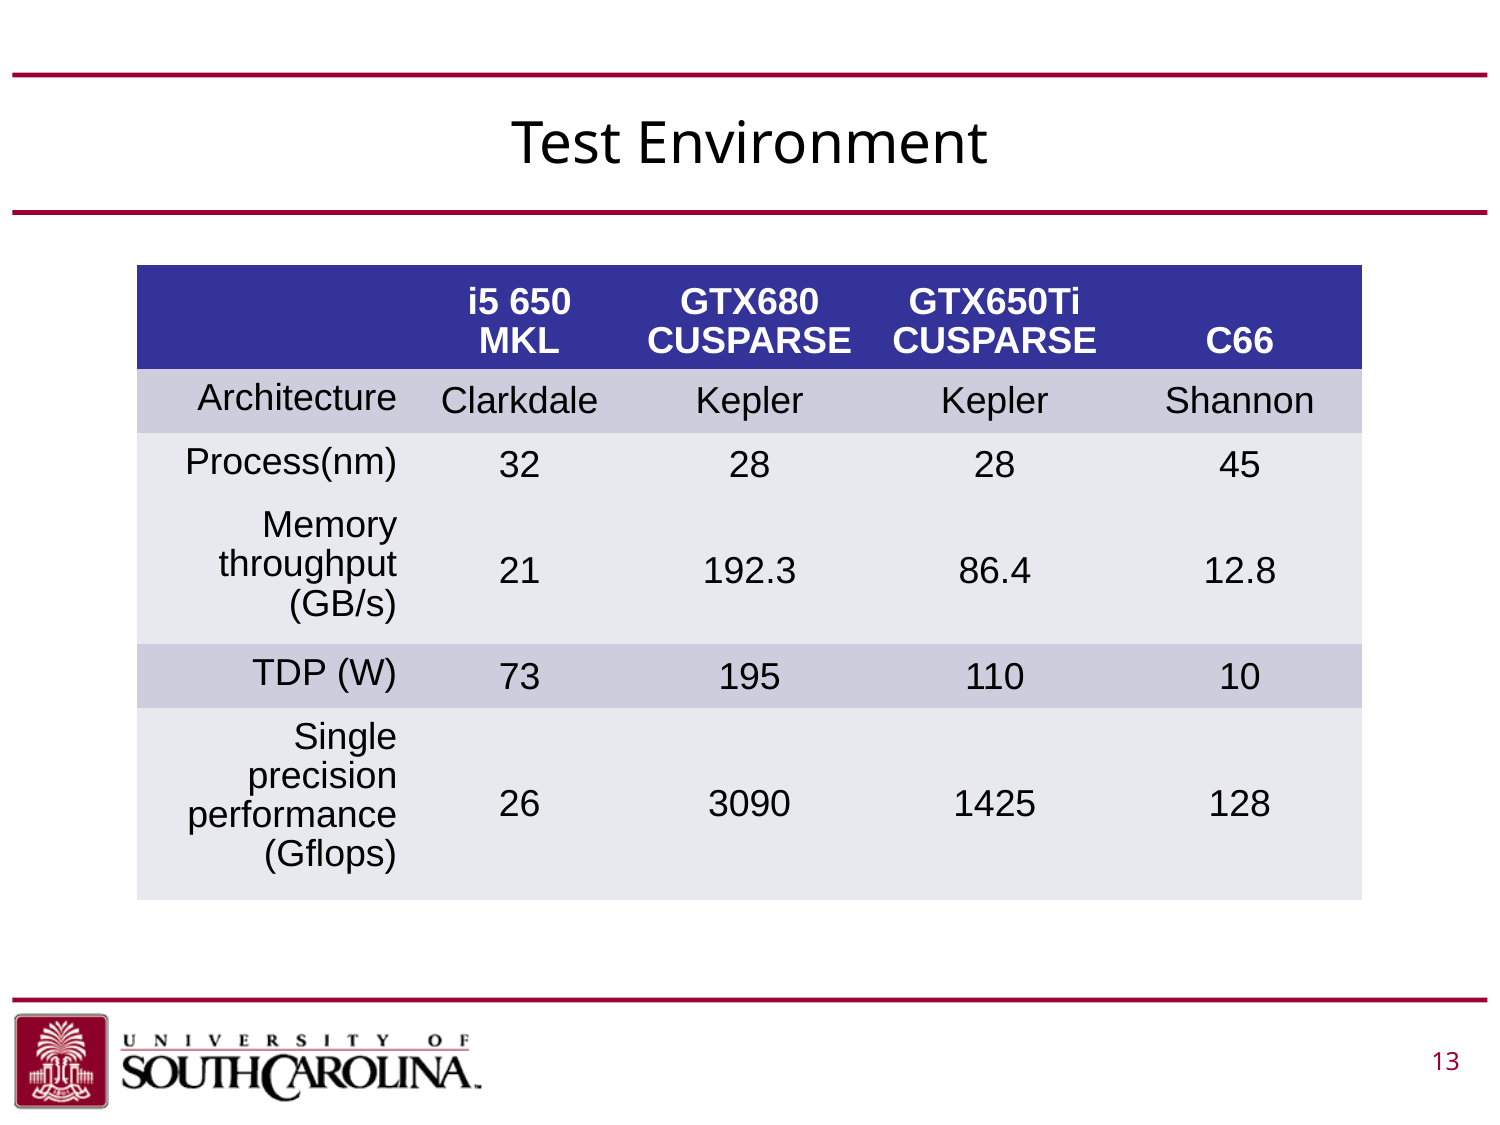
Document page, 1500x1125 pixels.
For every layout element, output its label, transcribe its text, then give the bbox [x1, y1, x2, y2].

table_header [137, 265, 412, 369]
table_cell TDP (W) [137, 644, 412, 708]
table_cell Clarkdale [412, 369, 627, 433]
table_cell 21 [412, 497, 627, 644]
table_cell 26 [412, 708, 627, 900]
table_cell 28 [872, 433, 1117, 497]
table_cell 3090 [627, 708, 872, 900]
table_cell 10 [1117, 644, 1362, 708]
table_header GTX680 CUSPARSE [627, 265, 872, 369]
table_cell 12.8 [1117, 497, 1362, 644]
table_cell 128 [1117, 708, 1362, 900]
table_header C66 [1117, 265, 1362, 369]
table_cell 73 [412, 644, 627, 708]
title Test Environment [74, 74, 1426, 206]
table_cell 28 [627, 433, 872, 497]
table_cell Architecture [137, 369, 412, 433]
table_cell 32 [412, 433, 627, 497]
table_cell 195 [627, 644, 872, 708]
table_cell Kepler [627, 369, 872, 433]
table_header GTX650Ti CUSPARSE [872, 265, 1117, 369]
table_cell Process(nm) [137, 433, 412, 497]
table_header i5 650 MKL [412, 265, 627, 369]
picture [12, 1012, 488, 1112]
table_cell Shannon [1117, 369, 1362, 433]
slide_number 13 [424, 1037, 1476, 1088]
table_cell 1425 [872, 708, 1117, 900]
table_cell 86.4 [872, 497, 1117, 644]
table_cell 45 [1117, 433, 1362, 497]
table_cell Memory throughput (GB/s) [137, 497, 412, 644]
table_cell 192.3 [627, 497, 872, 644]
table_cell 110 [872, 644, 1117, 708]
table_cell Single precision performance (Gflops) [137, 708, 412, 900]
table_cell Kepler [872, 369, 1117, 433]
